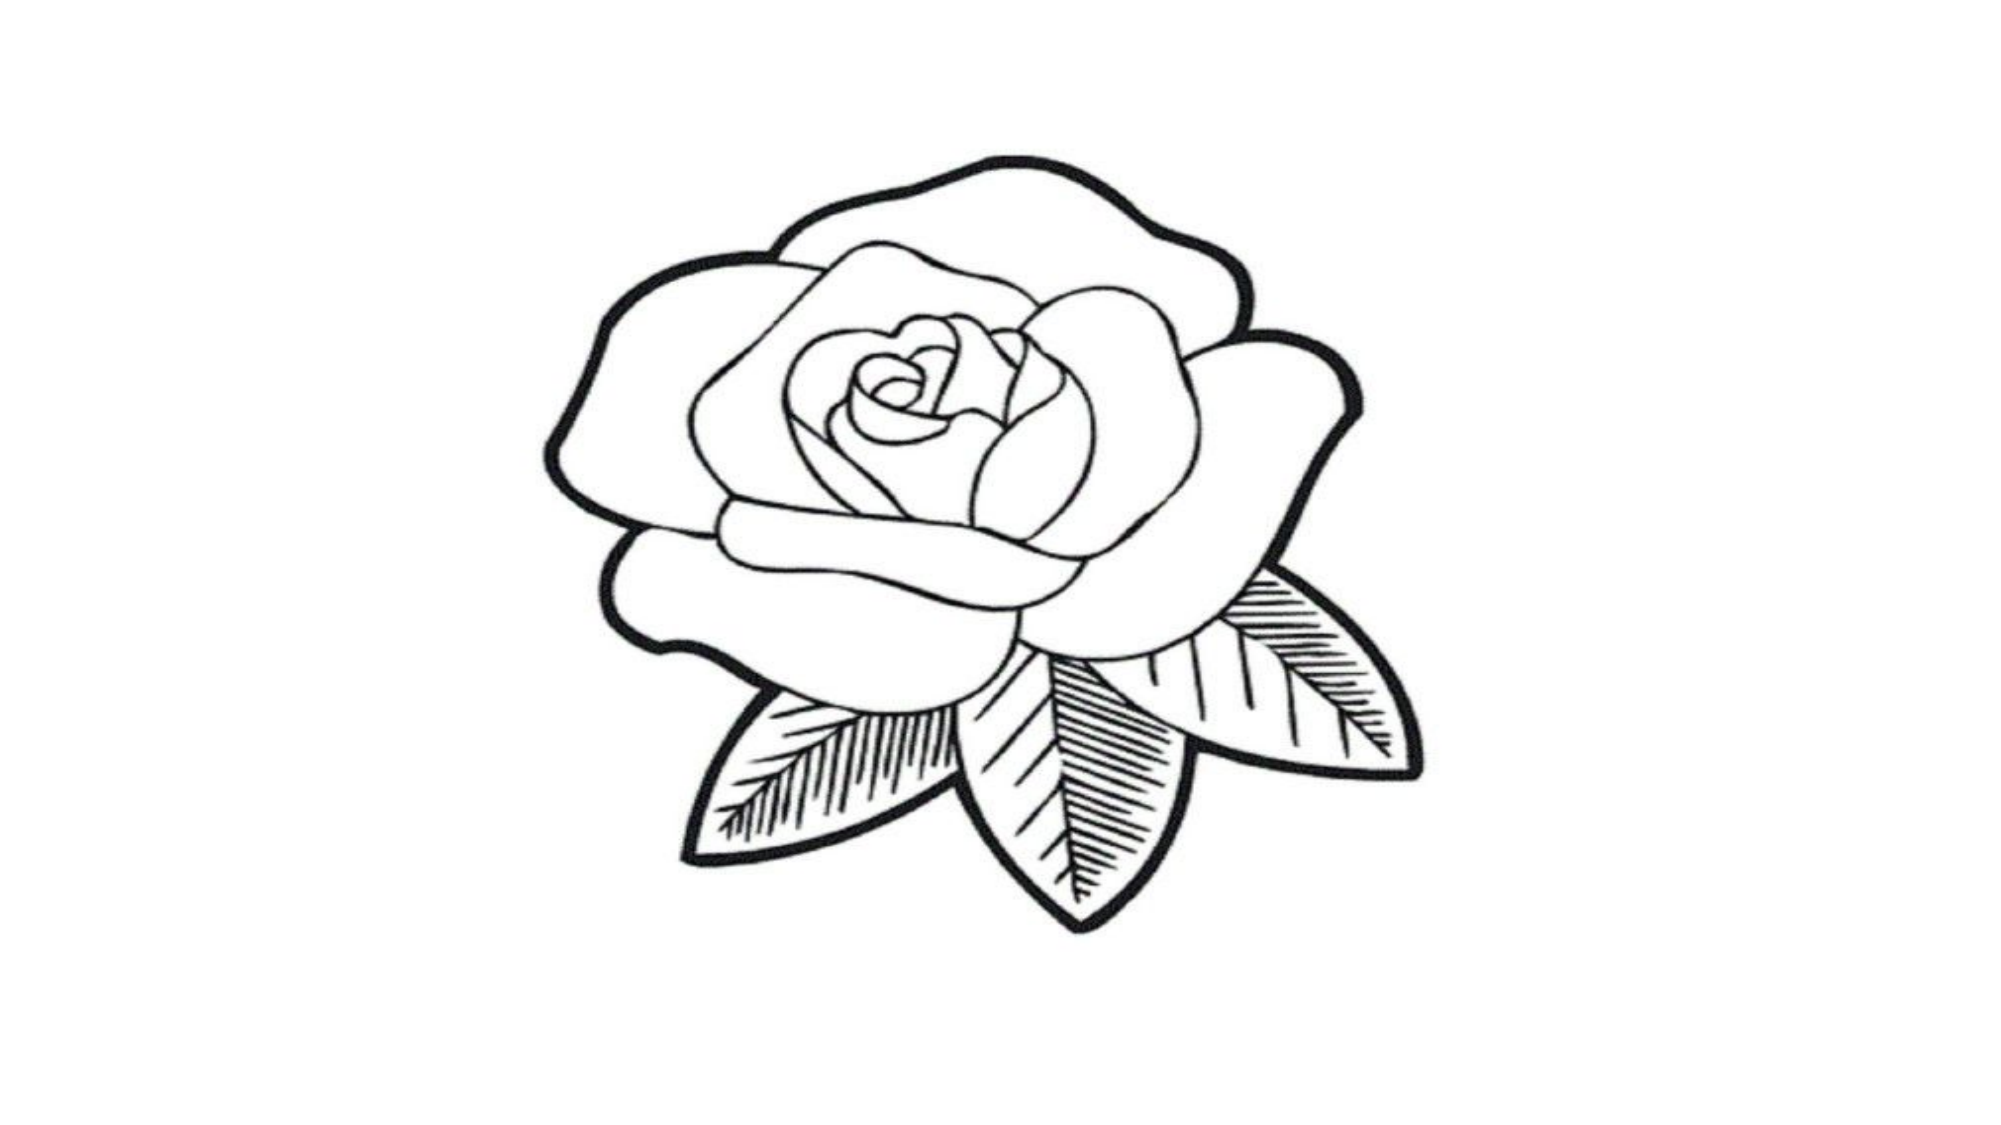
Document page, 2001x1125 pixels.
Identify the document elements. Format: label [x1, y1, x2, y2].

picture [489, 99, 1479, 1025]
